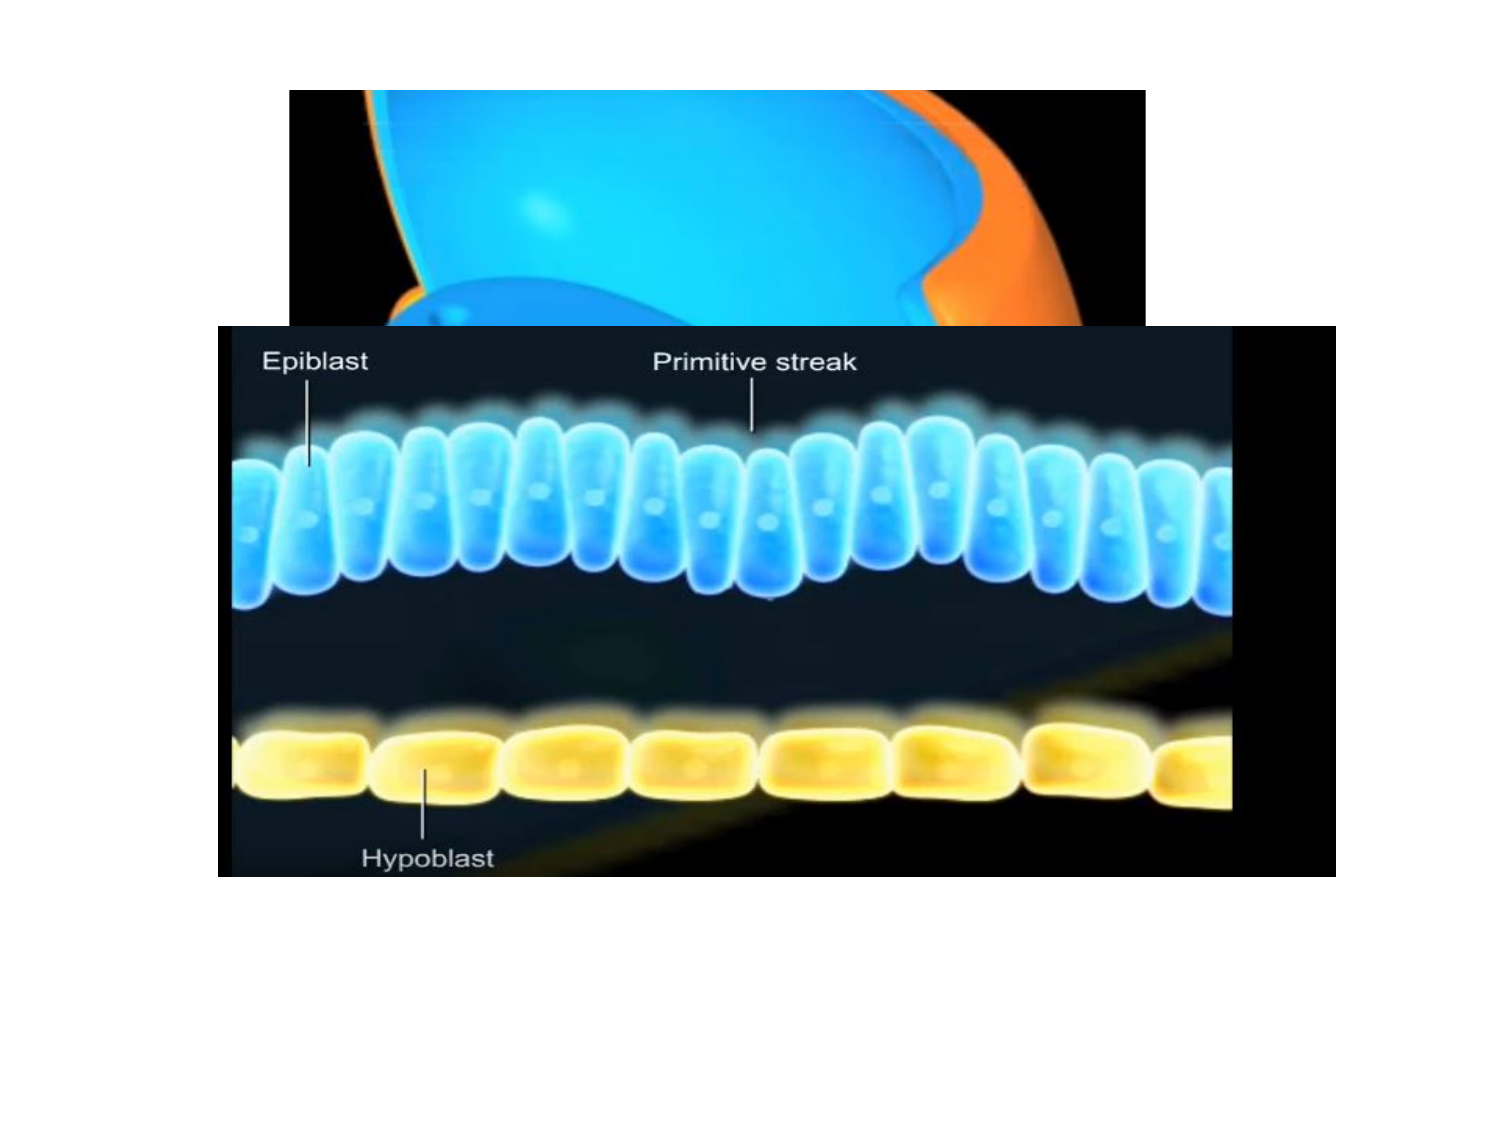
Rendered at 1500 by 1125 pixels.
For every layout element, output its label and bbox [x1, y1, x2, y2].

list [289, 89, 1146, 324]
picture [218, 326, 1336, 878]
